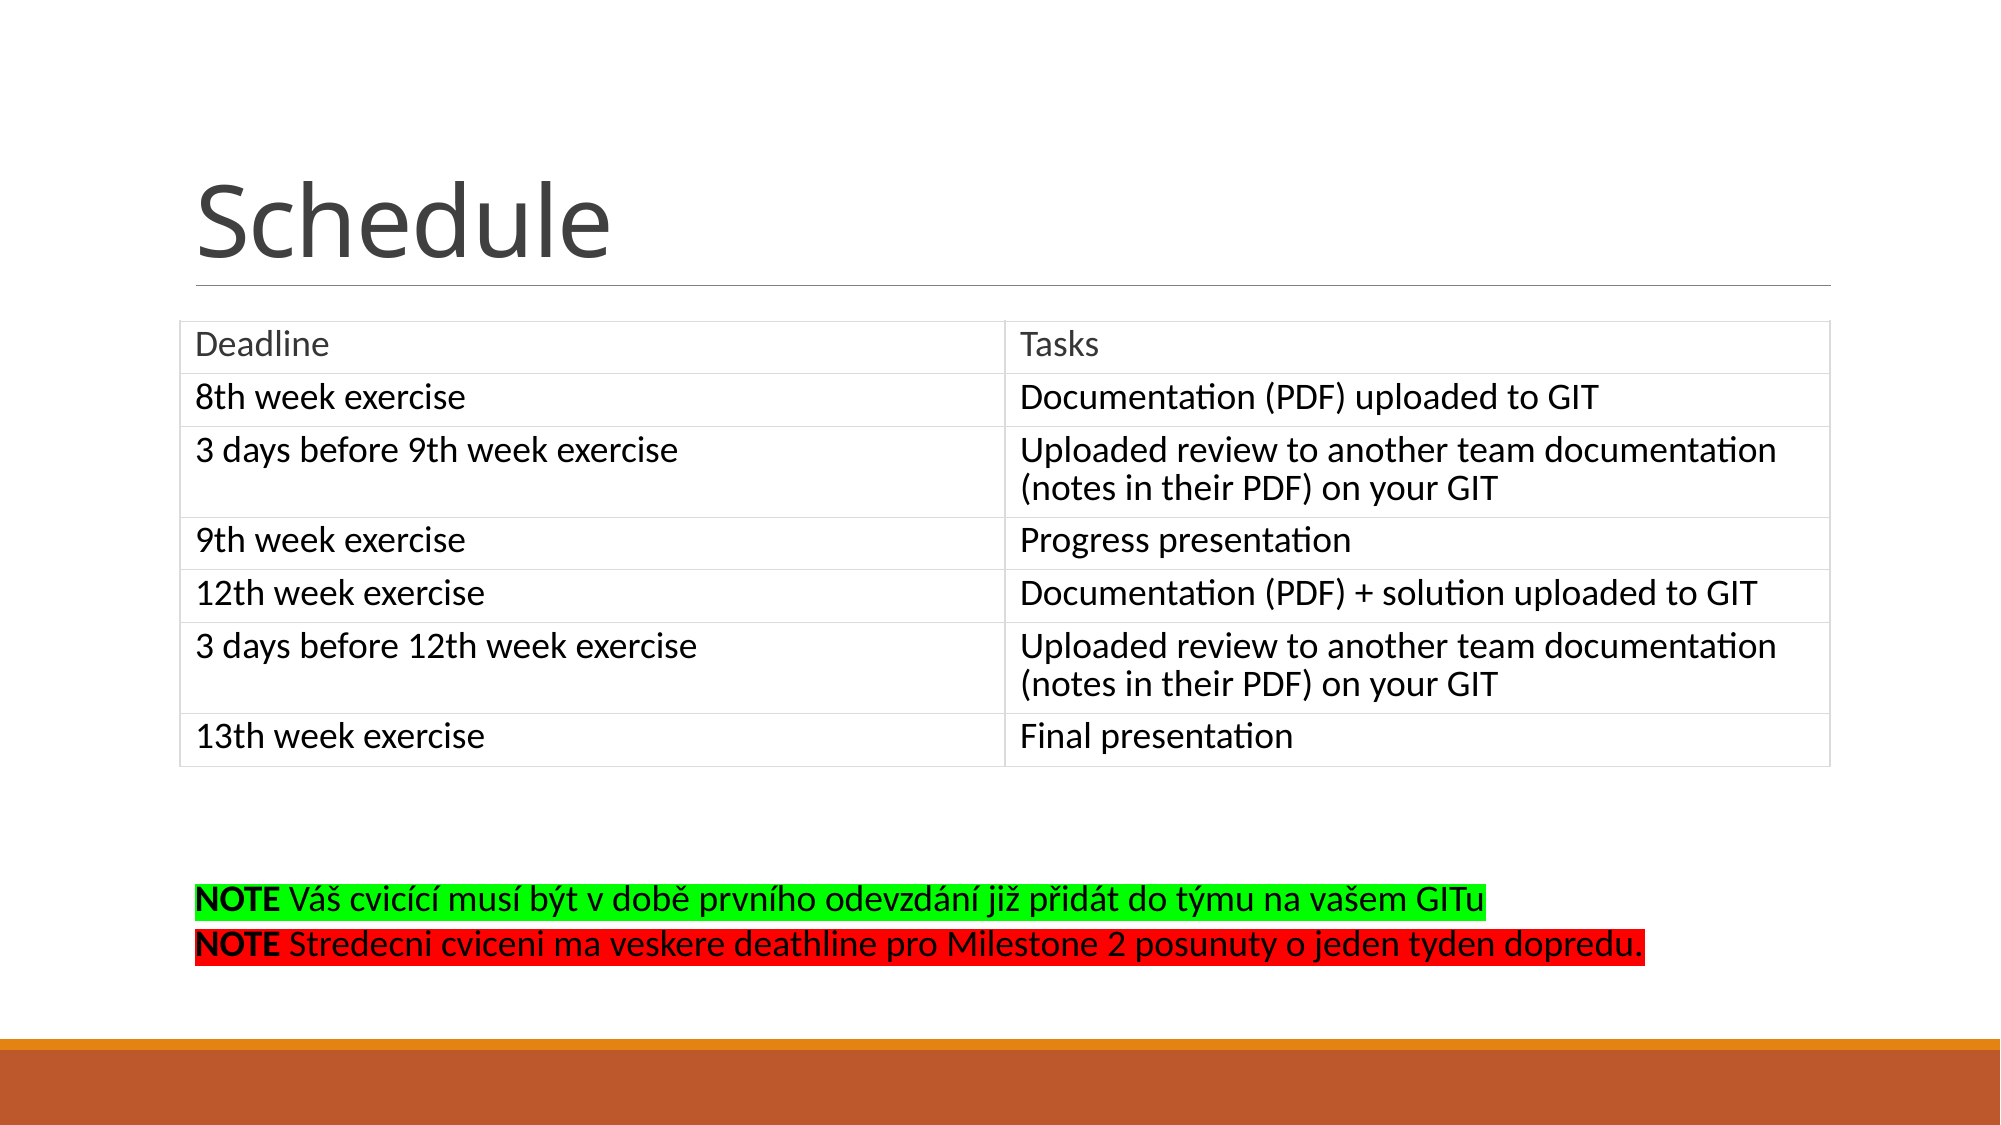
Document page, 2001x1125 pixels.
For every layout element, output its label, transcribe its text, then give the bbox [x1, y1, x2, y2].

table_header Tasks [1006, 322, 1829, 373]
title Schedule [180, 47, 1830, 285]
table_cell 12th week exercise [181, 570, 1004, 622]
table_cell 3 days before 9th week exercise [181, 427, 1004, 517]
text_box NOTE Váš cvicící musí být v době prvního odevzdání již přidát do týmu na vašem GITu NOTE Stredecni cviceni ma veskere deathline pro Milestone 2 posunuty o jeden tyden dopredu. [179, 866, 1830, 972]
table_cell Progress presentation [1006, 518, 1829, 569]
table_cell 9th week exercise [181, 518, 1004, 569]
table_cell 13th week exercise [181, 714, 1004, 766]
table_cell 8th week exercise [181, 374, 1004, 426]
table_cell Uploaded review to another team documentation (notes in their PDF) on your GIT [1006, 623, 1829, 713]
table_cell Documentation (PDF) + solution uploaded to GIT [1006, 570, 1829, 622]
table_cell Documentation (PDF) uploaded to GIT [1006, 374, 1829, 426]
table_cell Final presentation [1006, 714, 1829, 766]
table_cell 3 days before 12th week exercise [181, 623, 1004, 713]
table_cell Uploaded review to another team documentation (notes in their PDF) on your GIT [1006, 427, 1829, 517]
table_header Deadline [181, 322, 1004, 373]
